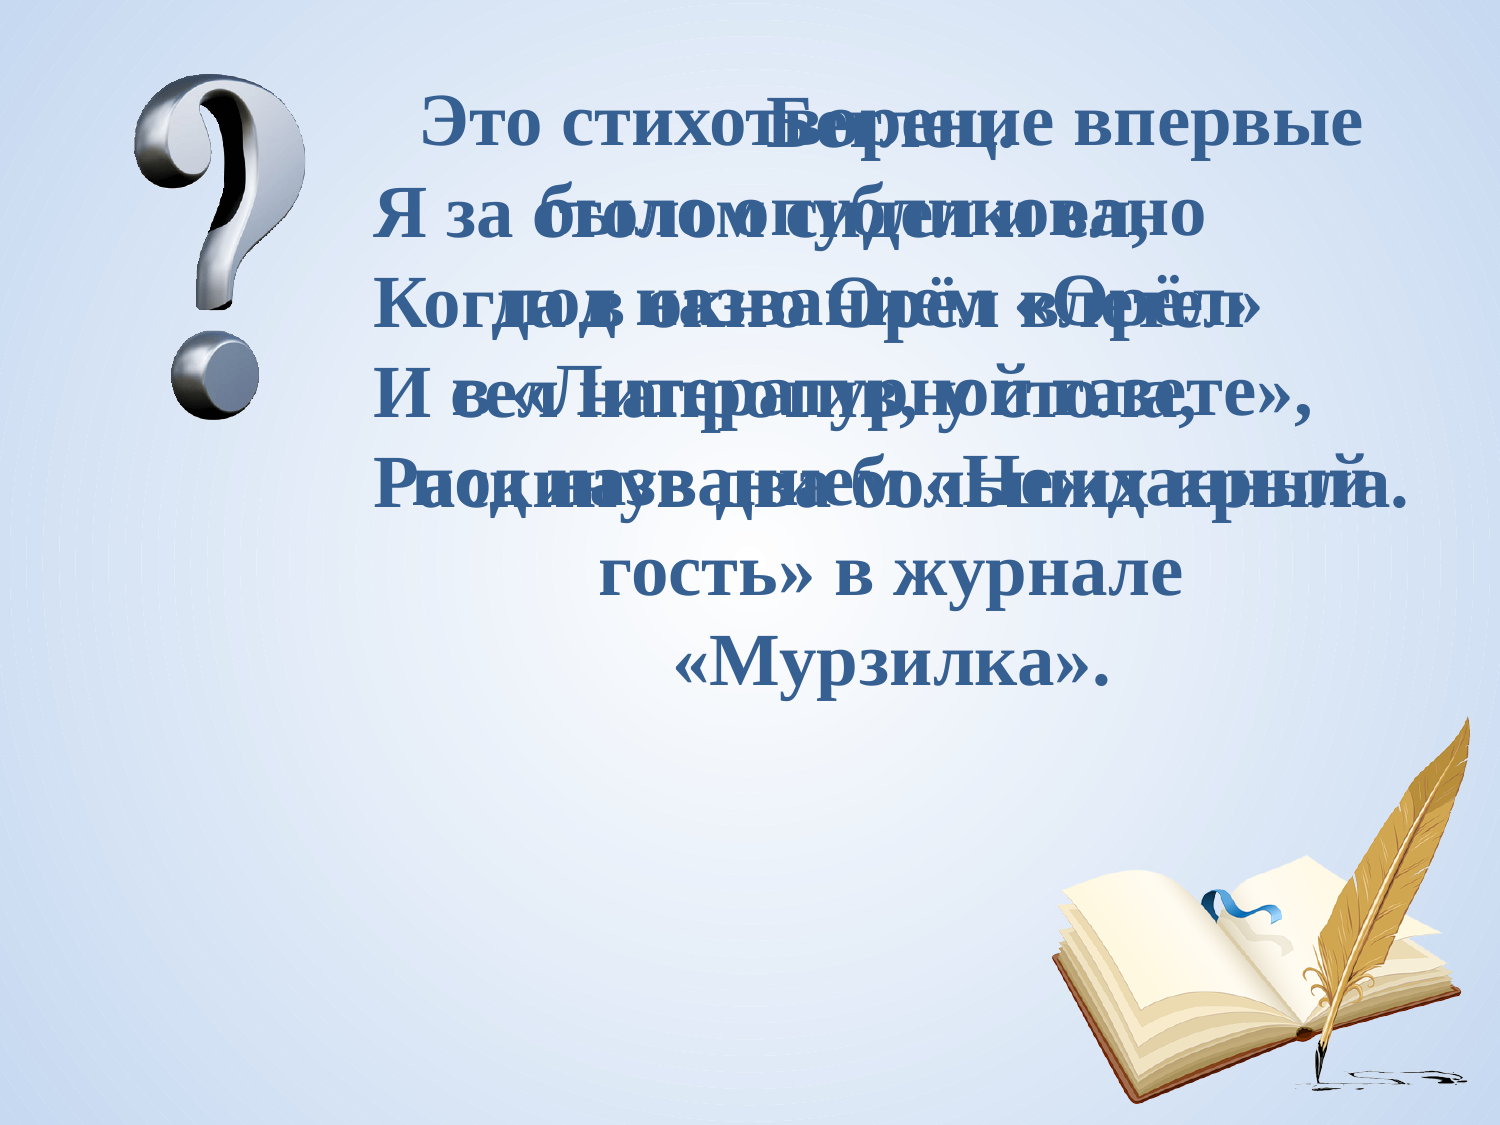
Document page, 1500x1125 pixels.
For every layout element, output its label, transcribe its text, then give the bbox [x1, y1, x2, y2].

text_box Беглец. Я за столом сидел и ел, Когда в окно Орёл влетел И сел напротив, у стола, Раскинув два больших крыла. [358, 65, 1426, 530]
text_box Это стихотворение впервые было опубликовано под названием «Орёл» в «Литературной газете», под названием «Нежданный гость» в журнале «Мурзилка». [395, 530, 1388, 709]
picture [0, 30, 434, 469]
picture [1052, 715, 1470, 1105]
